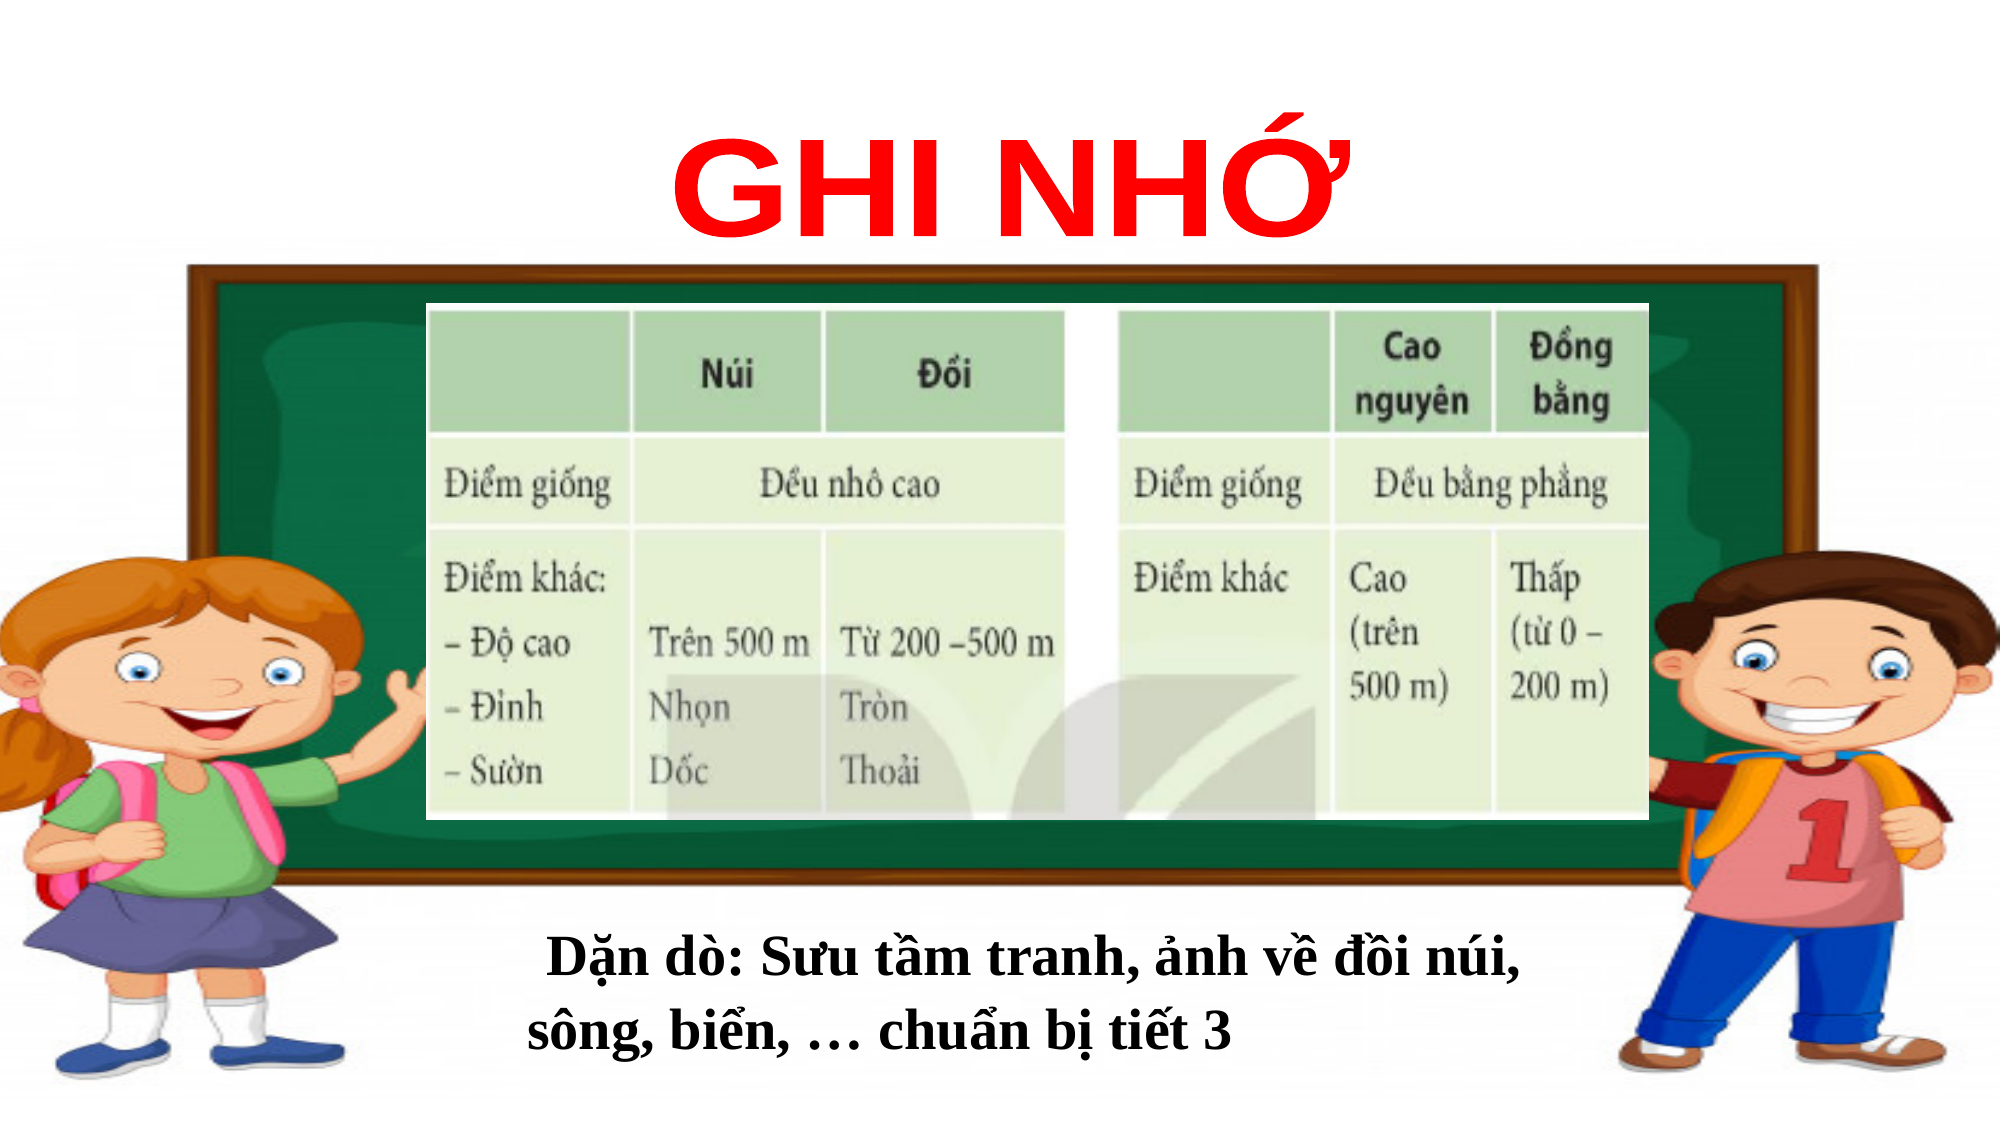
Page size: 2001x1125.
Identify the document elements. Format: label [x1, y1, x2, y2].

picture [0, 237, 2000, 1100]
